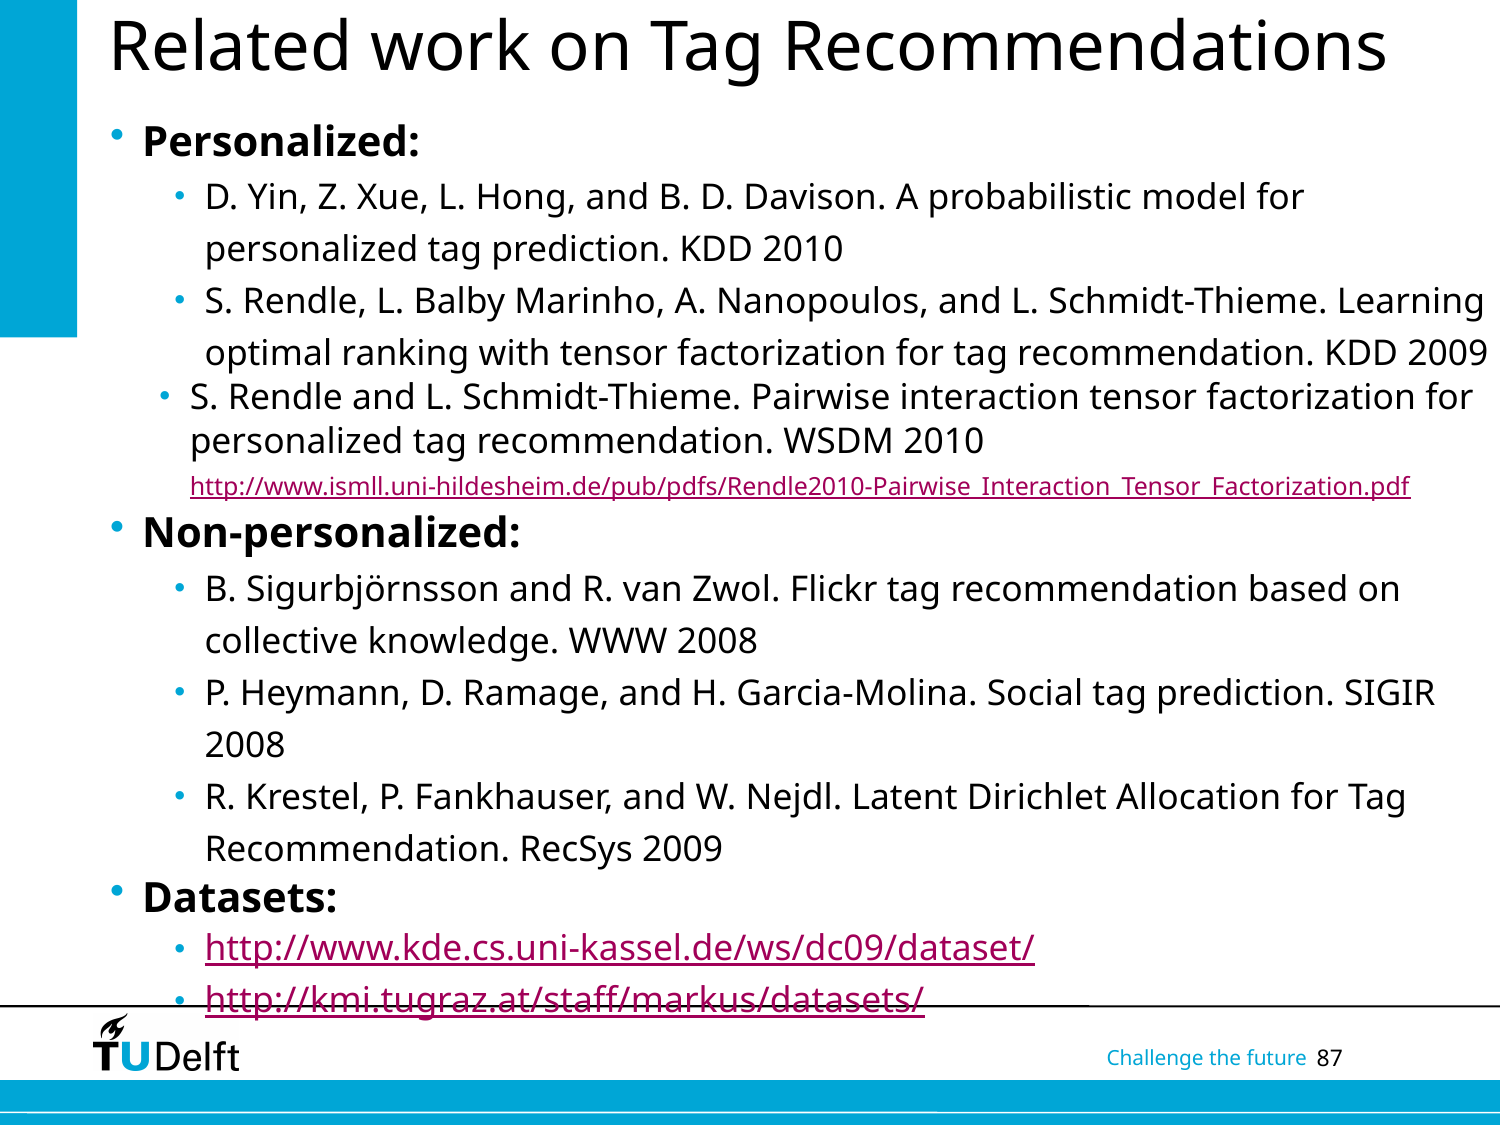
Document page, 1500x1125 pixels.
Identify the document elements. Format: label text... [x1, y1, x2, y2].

list Personalized: D. Yin, Z. Xue, L. Hong, and B. D. Davison. A probabilistic model for personalized tag prediction. KDD 2010 S. Rendle, L. Balby Marinho, A. Nanopoulos, and L. Schmidt-Thieme. Learning optimal ranking with tensor factorization for tag recommendation. KDD 2009 S. Rendle and L. Schmidt-Thieme. Pairwise interaction tensor factorization for personalized tag recommendation. WSDM 2010 http://www.ismll.uni-hildesheim.de/pub/pdfs/Rendle2010-Pairwise_Interaction_Tensor_Factorization.pdf Non-personalized: B. Sigurbjörnsson and R. van Zwol. Flickr tag recommendation based on collective knowledge. WWW 2008 P. Heymann, D. Ramage, and H. Garcia-Molina. Social tag prediction. SIGIR 2008 R. Krestel, P. Fankhauser, and W. Nejdl. Latent Dirichlet Allocation for Tag Recommendation. RecSys 2009 Datasets: http://www.kde.cs.uni-kassel.de/ws/dc09/dataset/ http://kmi.tugraz.at/staff/markus/datasets/ [109, 112, 1500, 688]
title Related work on Tag Recommendations [108, 1, 1459, 207]
picture [93, 1013, 239, 1071]
